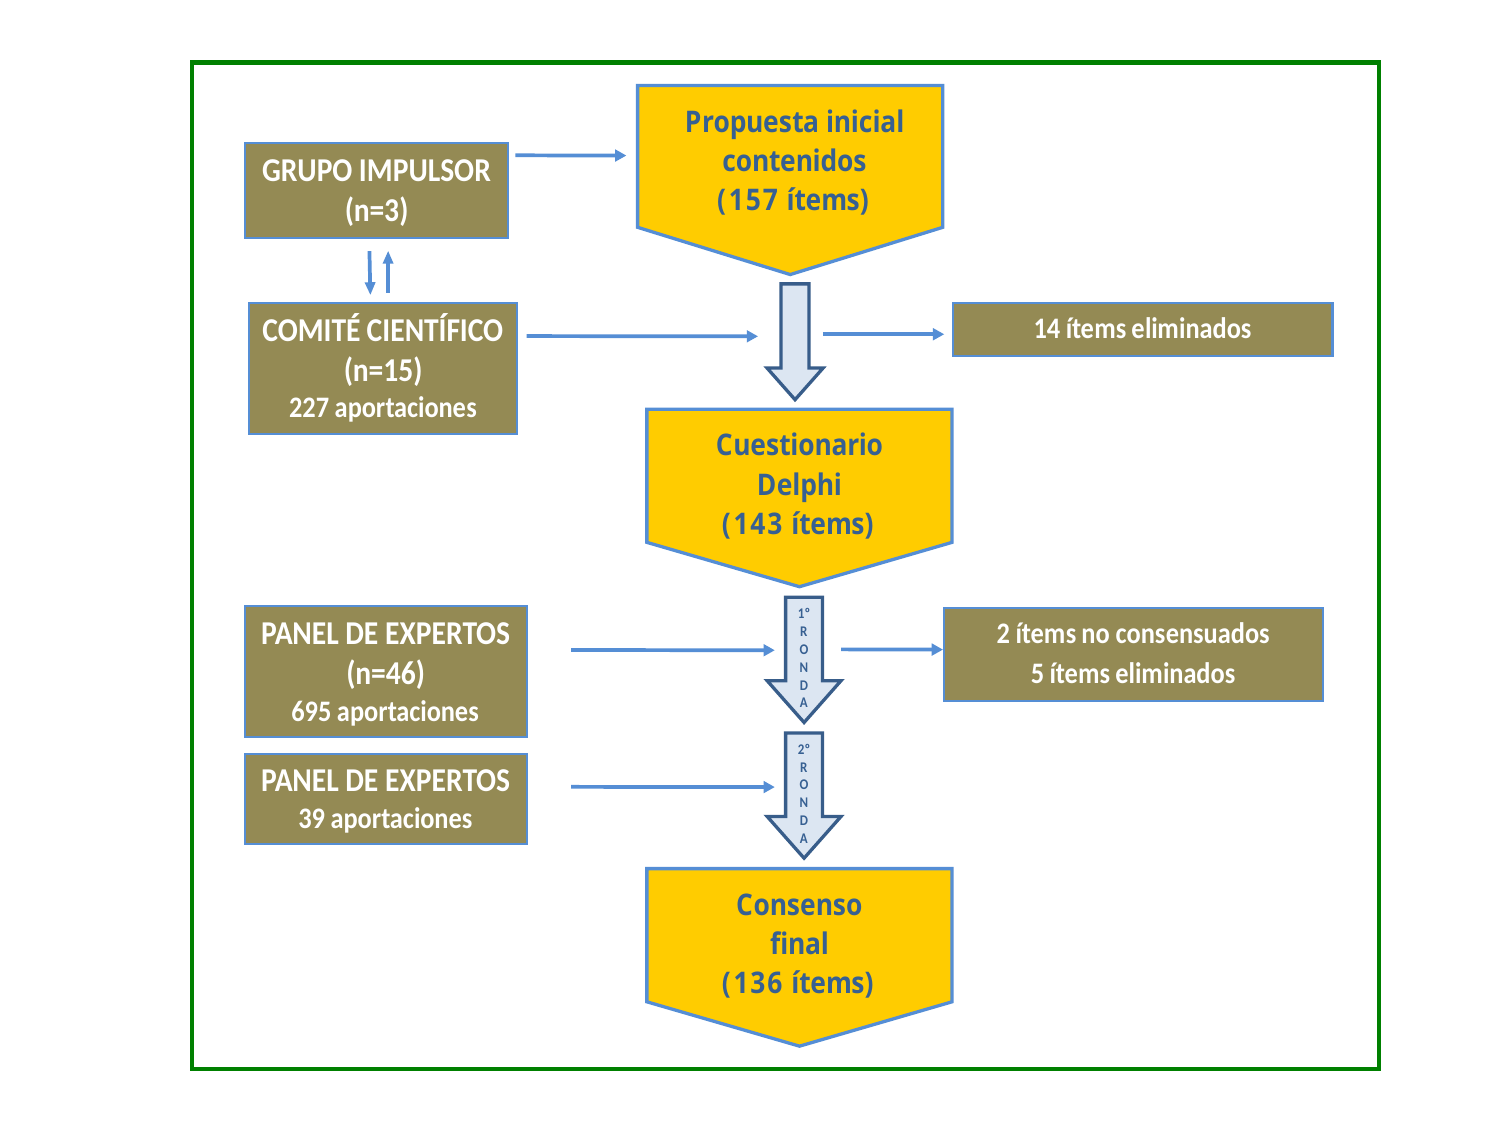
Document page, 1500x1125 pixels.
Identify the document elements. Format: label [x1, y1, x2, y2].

text_box [193, 64, 1378, 1067]
